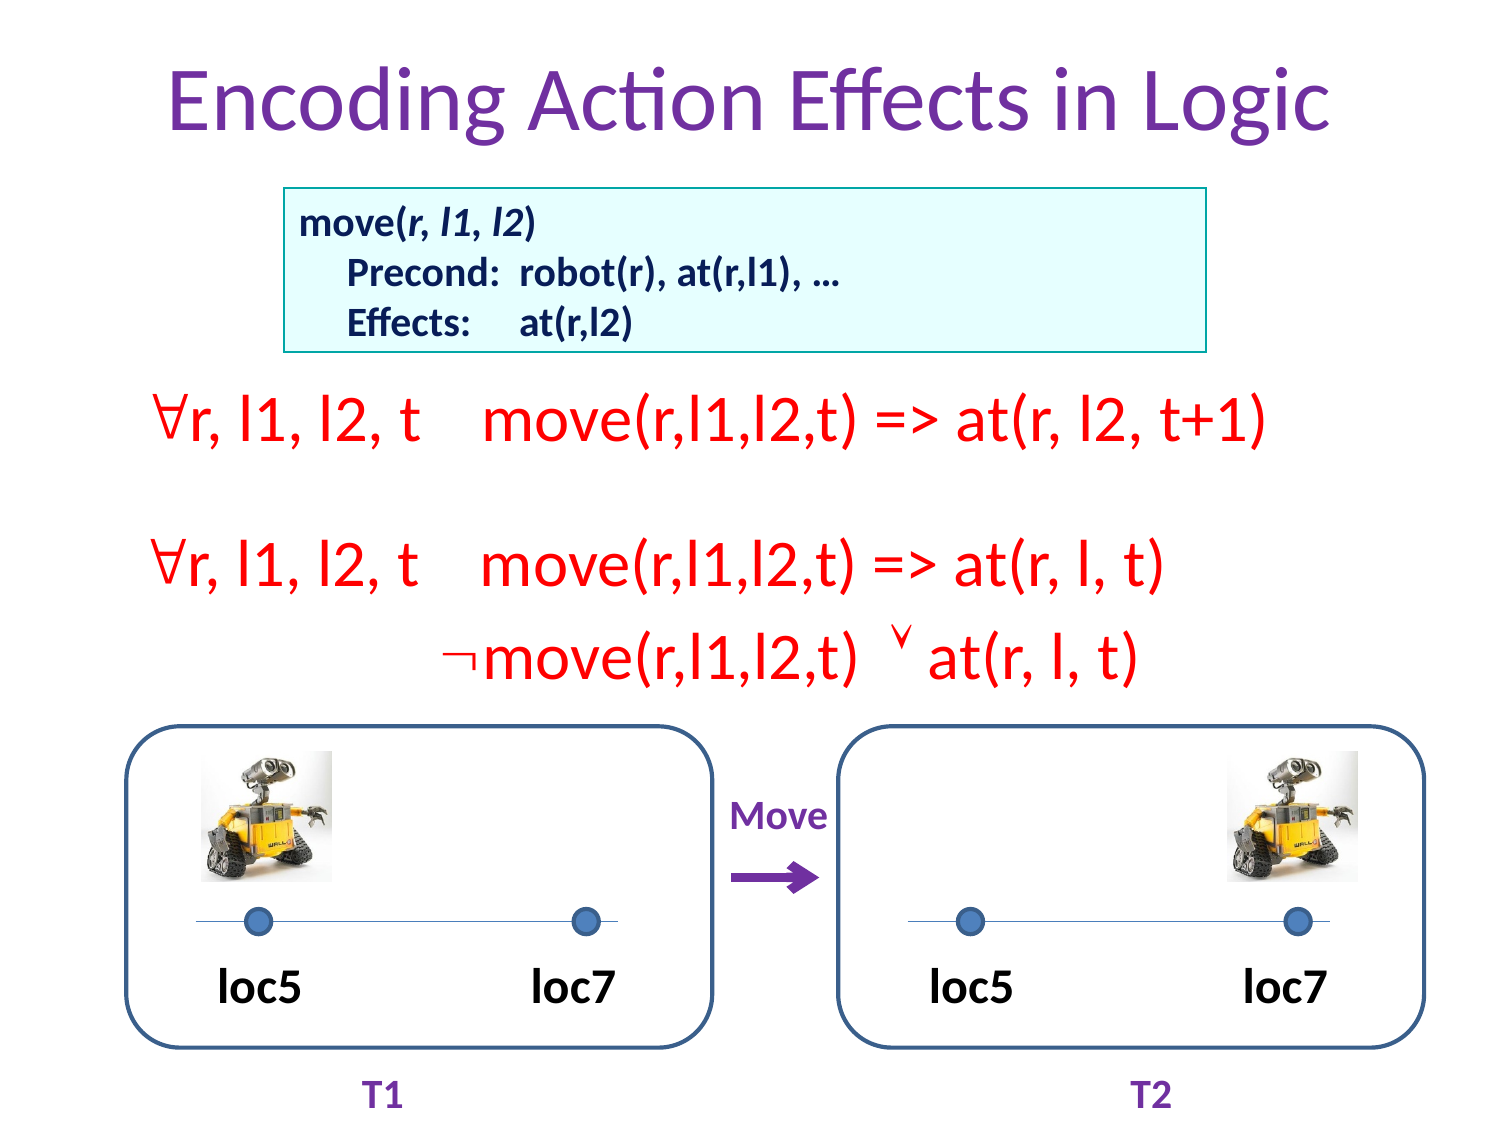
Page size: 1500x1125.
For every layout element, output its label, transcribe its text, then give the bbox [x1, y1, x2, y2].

text_box loc7 [515, 946, 632, 1022]
text_box [955, 906, 985, 920]
text_box [1286, 930, 1311, 937]
text_box [571, 906, 601, 920]
text_box [124, 727, 715, 1050]
text_box T1 [347, 1059, 419, 1125]
picture [1227, 751, 1358, 882]
text_box r, l1, l2, t move(r,l1,l2,t) => at(r, l, t) move(r,l1,l2,t)  at(r, l, t) [124, 512, 1475, 727]
picture [201, 751, 333, 882]
title Encoding Action Effects in Logic [74, 0, 1426, 188]
text_box [574, 930, 599, 937]
list r, l1, l2, t move(r,l1,l2,t) => at(r, l2, t+1) [126, 366, 1477, 582]
text_box move(r, l1, l2) Precond: robot(r), at(r,l1), … Effects: at(r,l2) [283, 187, 1207, 353]
text_box Move [714, 780, 844, 846]
text_box loc5 [914, 946, 1030, 1022]
text_box loc5 [202, 946, 318, 1022]
text_box [958, 930, 983, 937]
text_box [836, 727, 1427, 1050]
text_box [1283, 906, 1313, 920]
text_box [244, 906, 274, 920]
text_box [246, 930, 271, 937]
text_box loc7 [1227, 946, 1343, 1022]
text_box T2 [1115, 1059, 1188, 1125]
